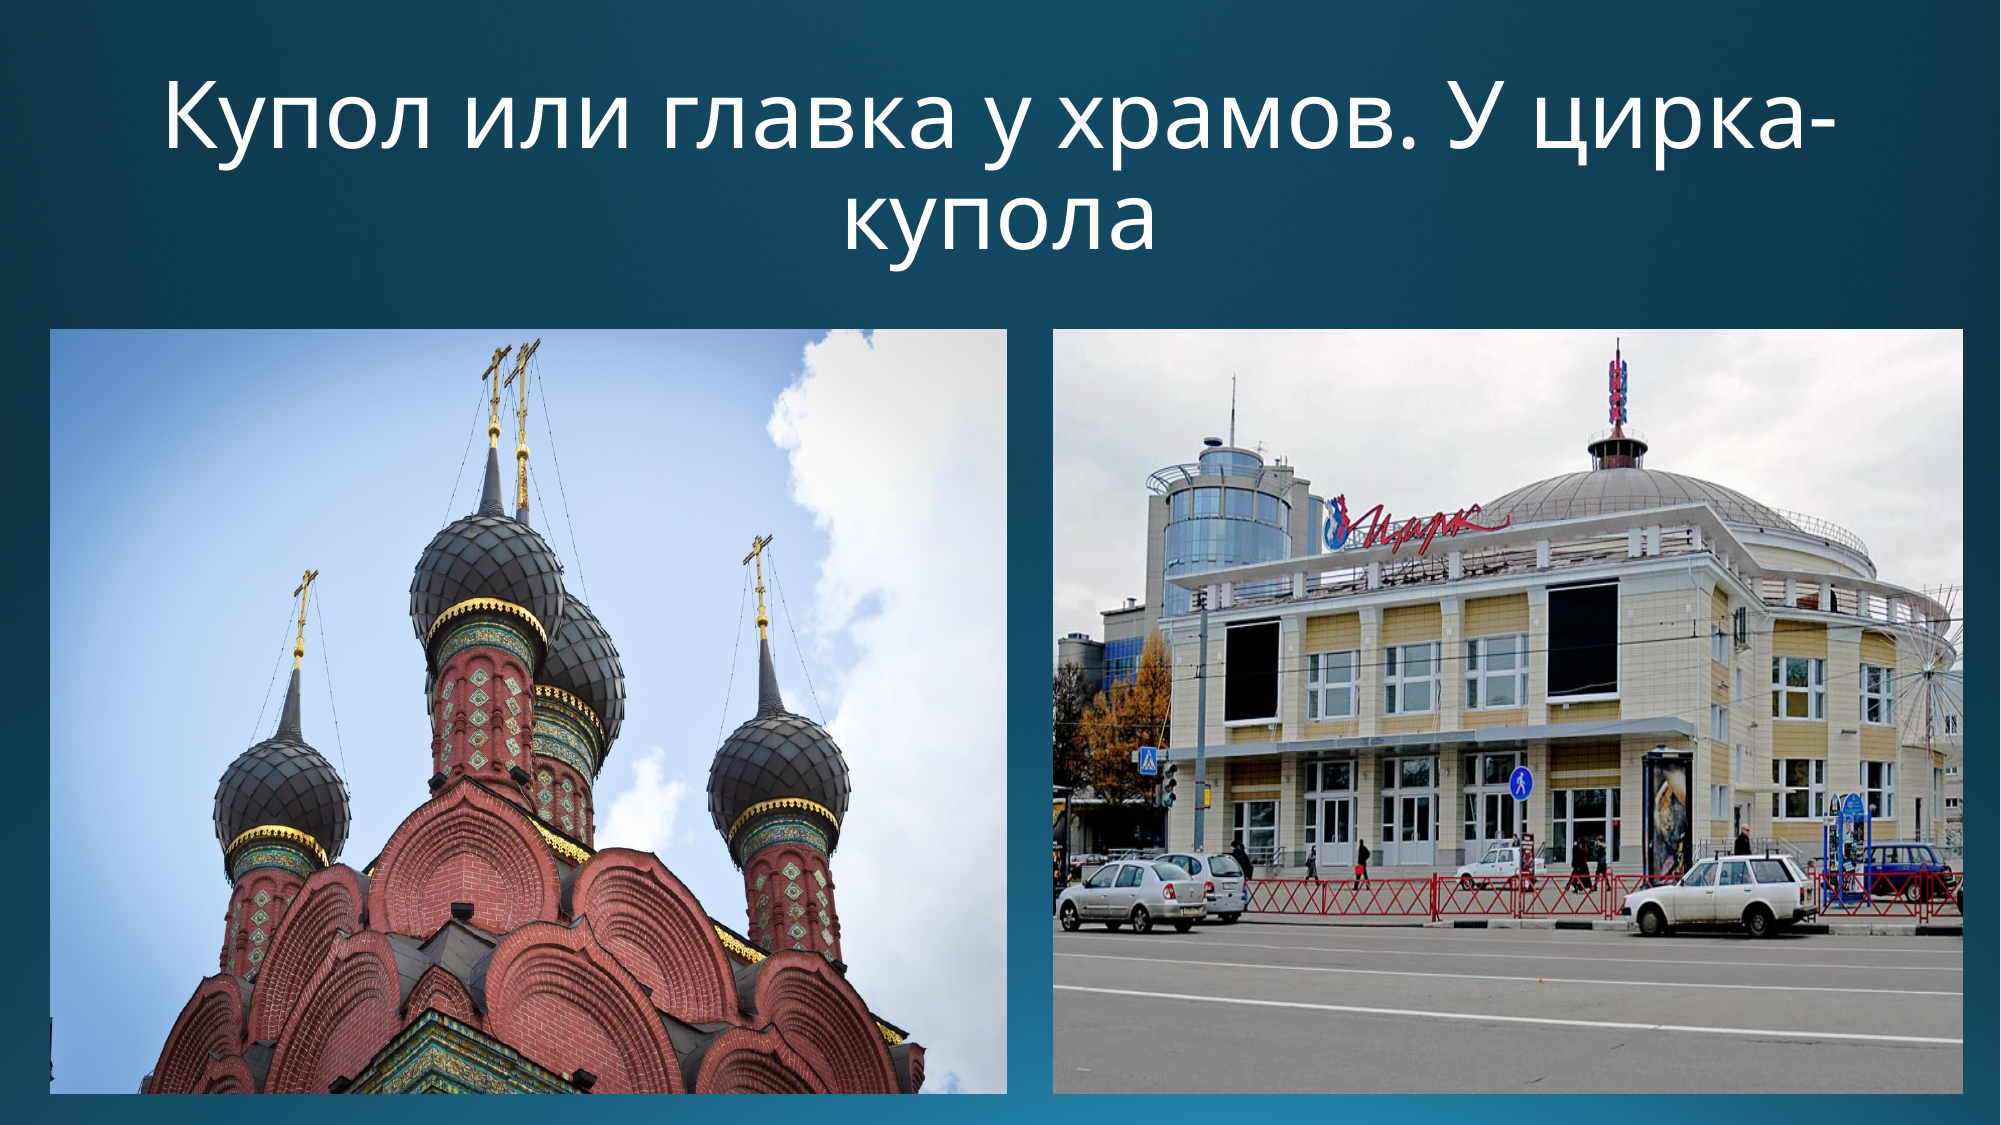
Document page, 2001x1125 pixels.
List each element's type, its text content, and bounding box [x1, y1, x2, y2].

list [49, 329, 1007, 1094]
title Купол или главка у храмов. У цирка-купола [137, 59, 1863, 278]
picture [0, 0, 2001, 1125]
